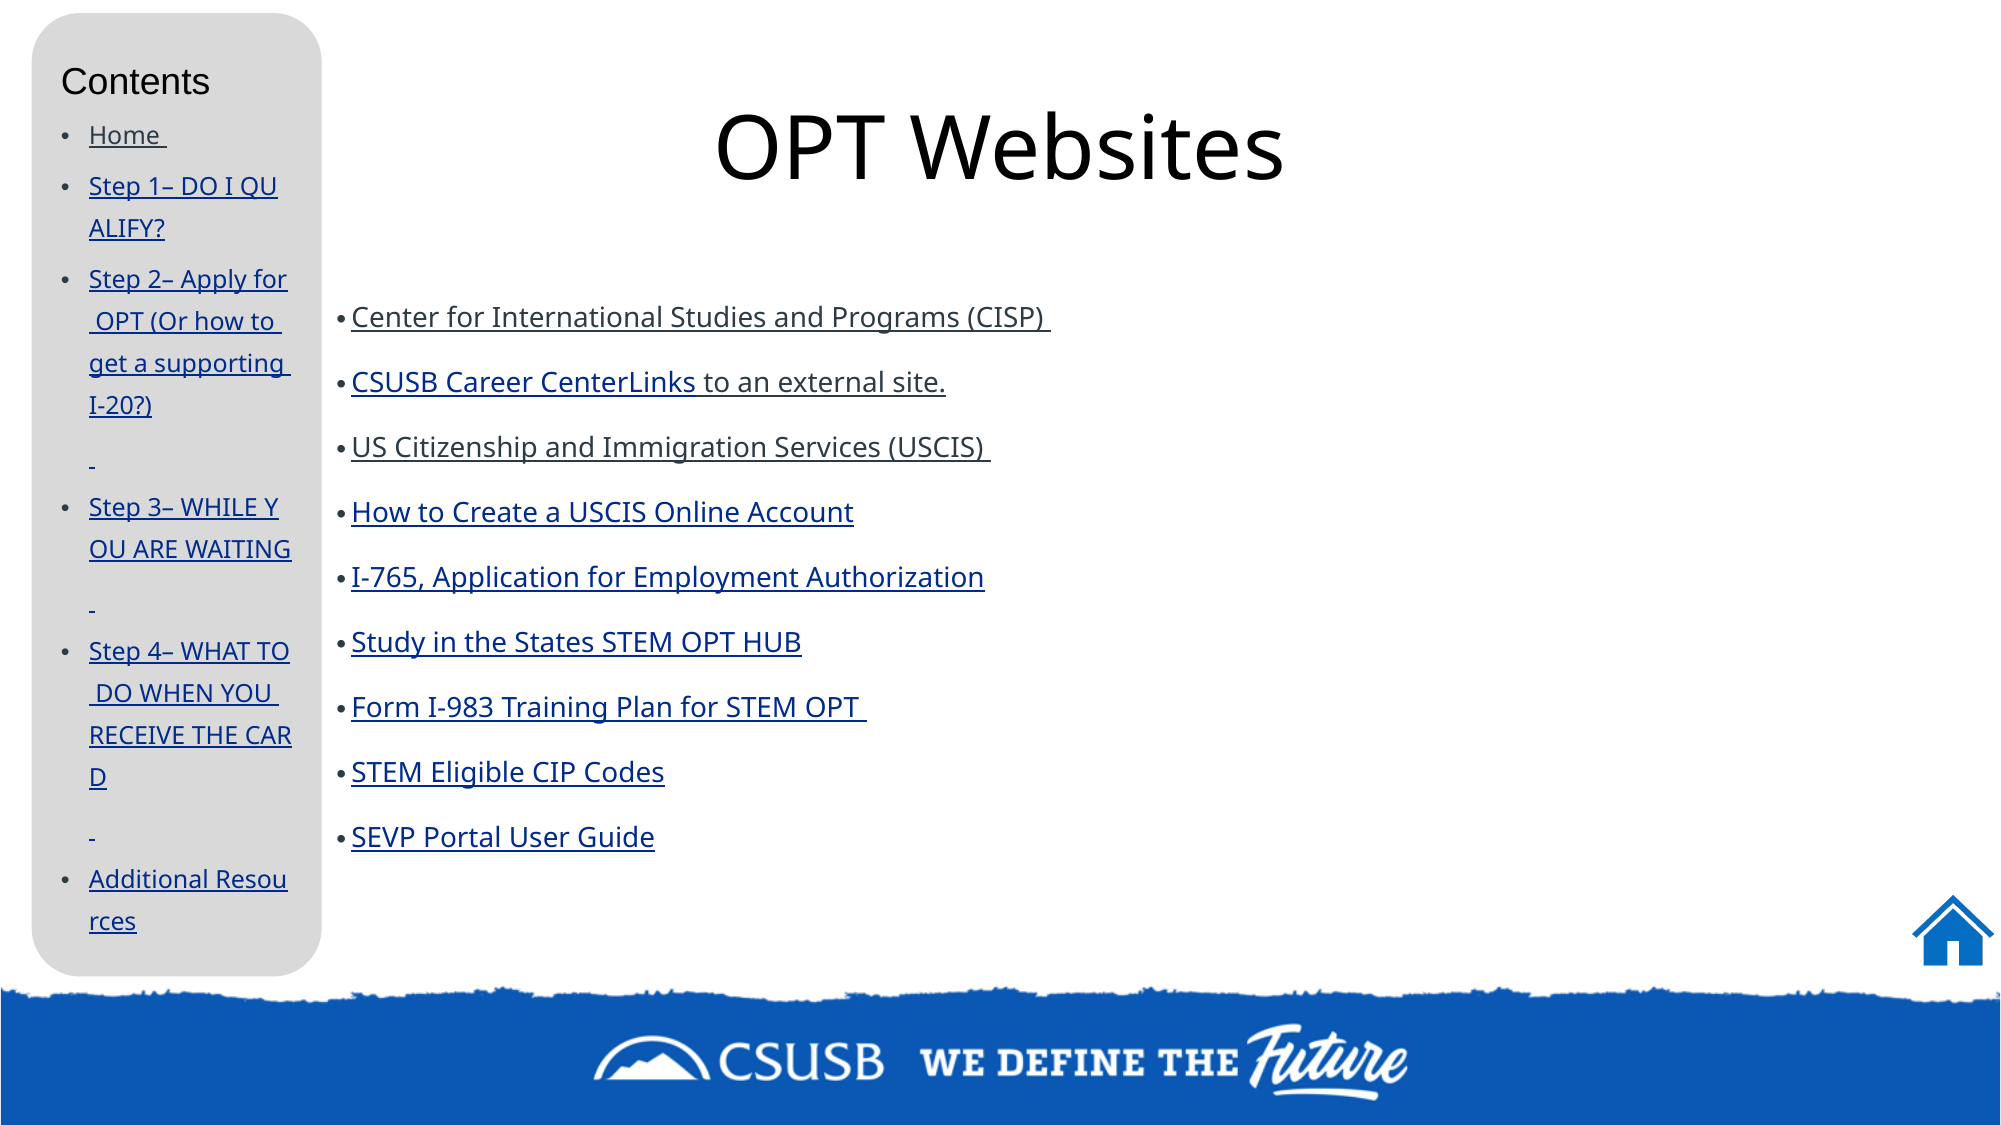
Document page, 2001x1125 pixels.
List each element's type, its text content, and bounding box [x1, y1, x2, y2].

text_box Center for International Studies and Programs (CISP) CSUSB Career CenterLinks to an external site. US Citizenship and Immigration Services (USCIS) How to Create a USCIS Online Account I-765, Application for Employment Authorization Study in the States STEM OPT HUB Form I-983 Training Plan for STEM OPT STEM Eligible CIP Codes SEVP Portal User Guide [322, 262, 1850, 866]
picture [0, 882, 2001, 1125]
text_box Contents Home Step 1– DO I QUALIFY? Step 2– Apply for OPT (Or how to get a supporting I-20?) Step 3– WHILE YOU ARE WAITING Step 4– WHAT TO DO WHEN YOU RECEIVE THE CARD Additional Resources [31, 12, 322, 977]
title OPT Websites [321, 49, 1851, 238]
